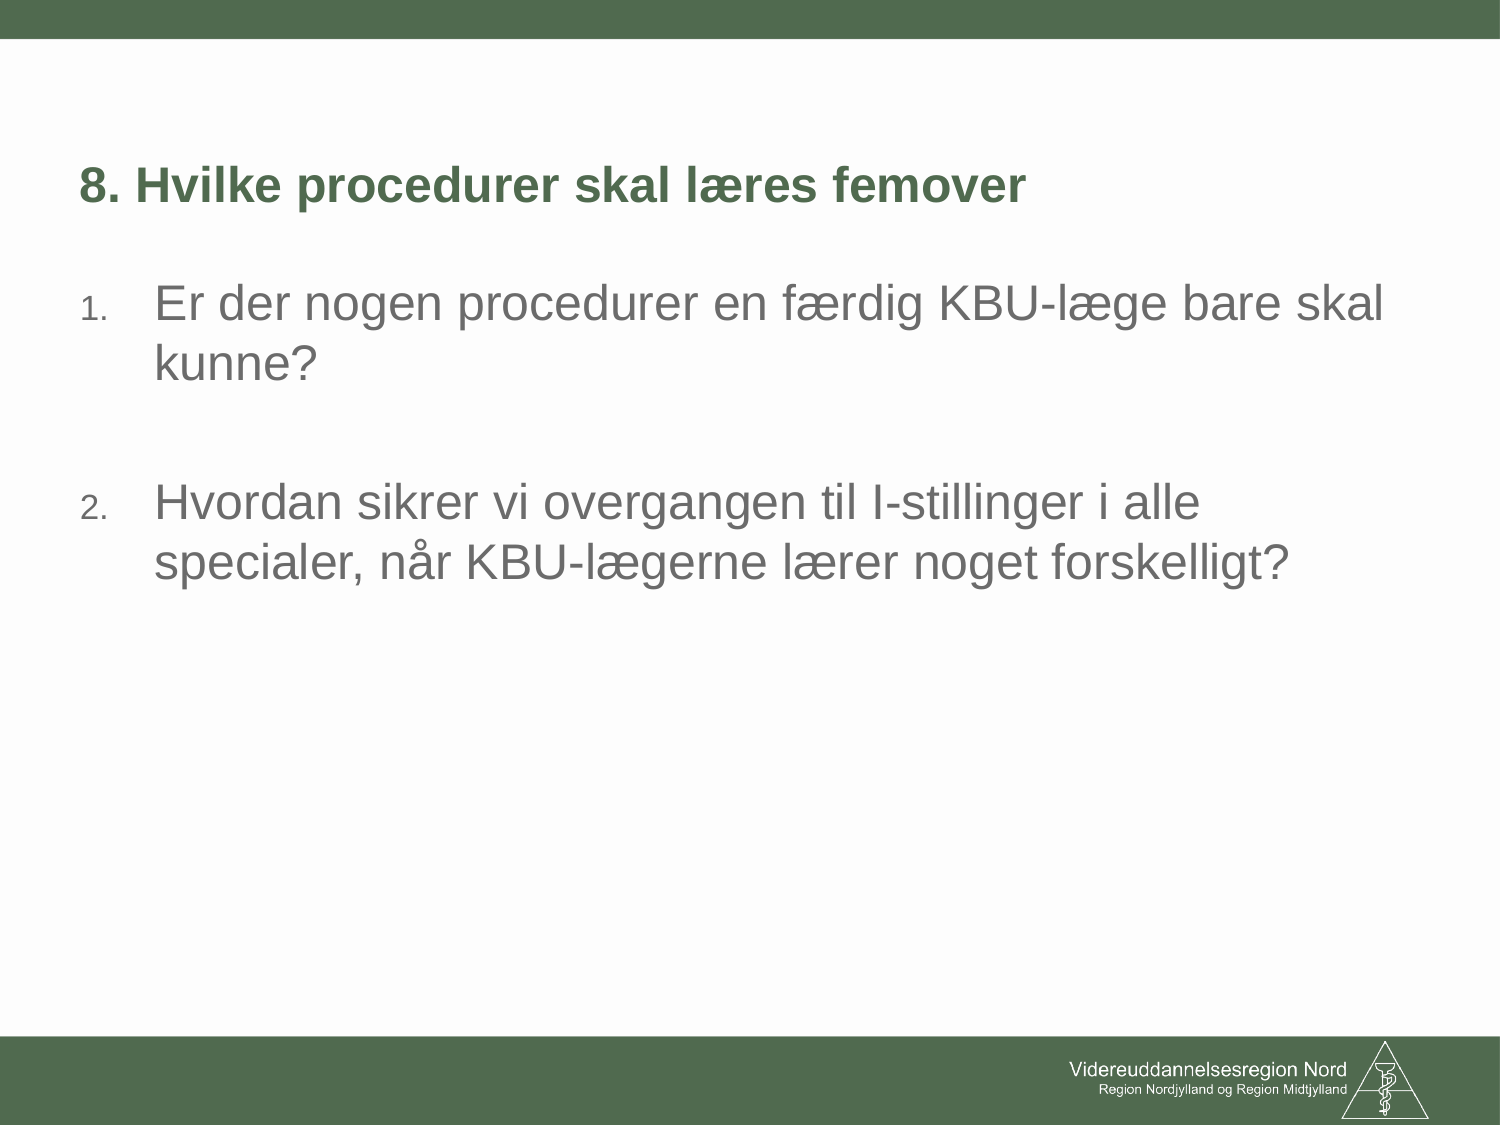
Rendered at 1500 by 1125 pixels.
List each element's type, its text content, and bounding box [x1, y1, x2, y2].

picture [0, 0, 1500, 1125]
list Er der nogen procedurer en færdig KBU-læge bare skal kunne? Hvordan sikrer vi overgangen til I-stillinger i alle specialer, når KBU-lægerne lærer noget forskelligt? [64, 262, 1425, 977]
title 8. Hvilke procedurer skal læres femover [64, 42, 1415, 220]
